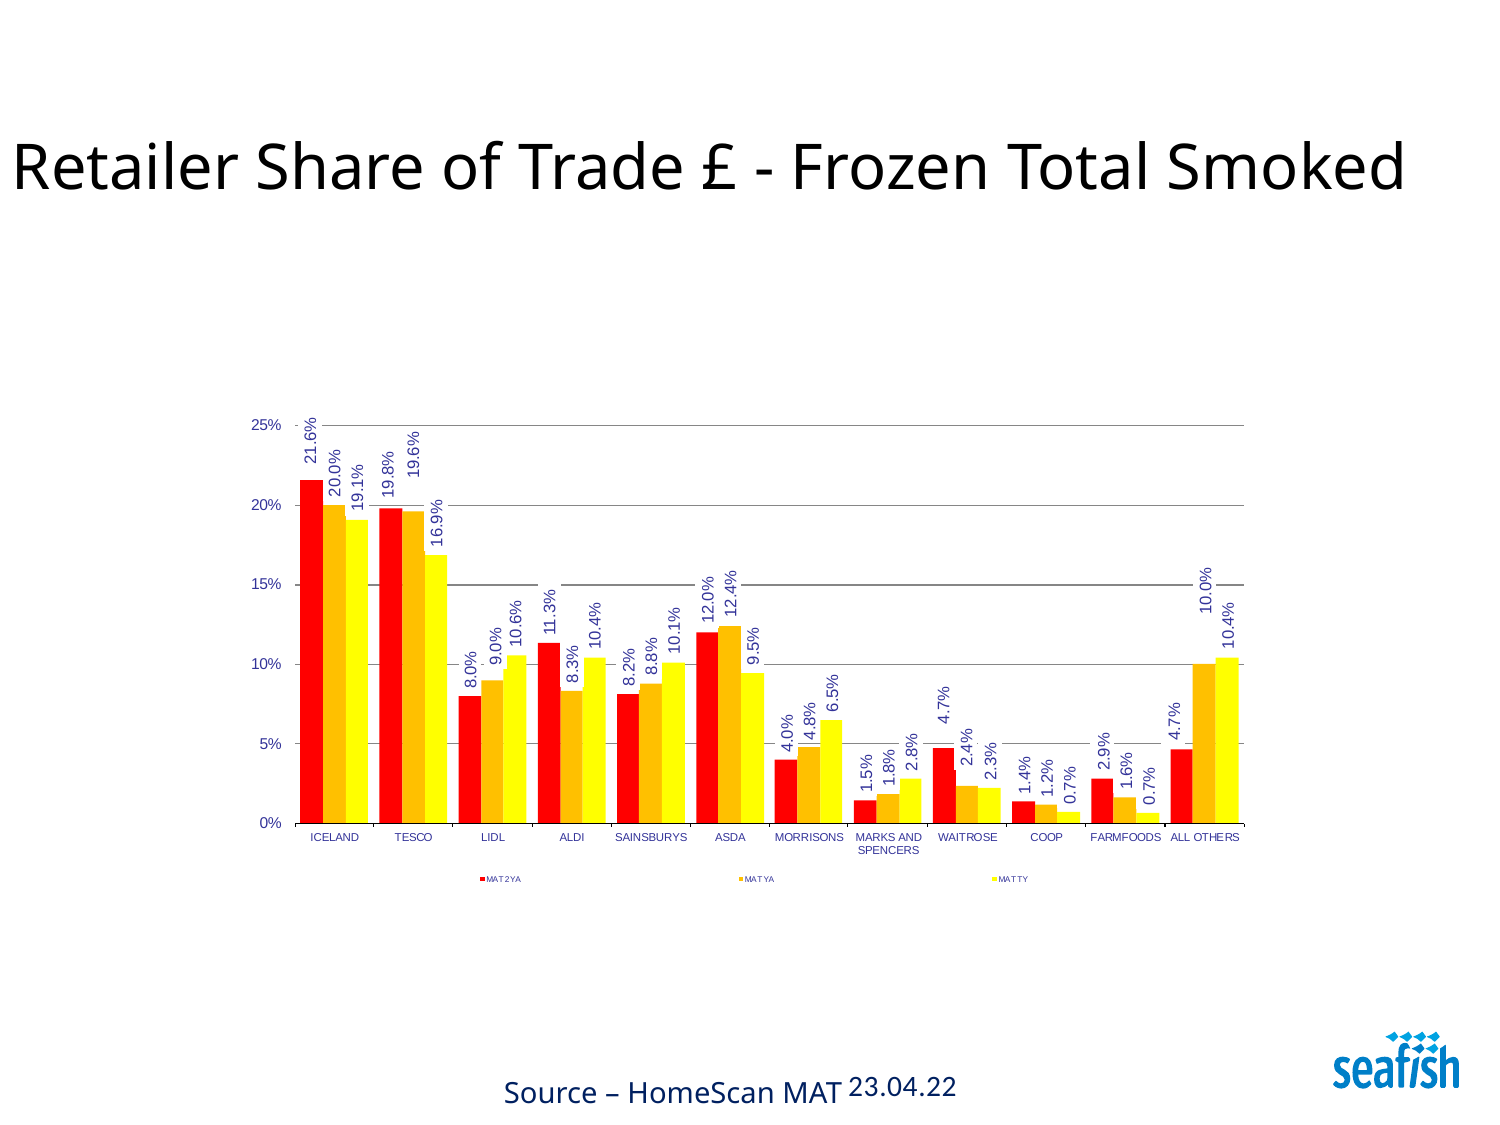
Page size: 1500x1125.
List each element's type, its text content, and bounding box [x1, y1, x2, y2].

text_box Source – HomeScan MAT [0, 1067, 857, 1117]
title Retailer Share of Trade £ - Frozen Total Smoked [0, 118, 1491, 219]
picture [841, 1072, 1003, 1114]
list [240, 343, 1260, 970]
